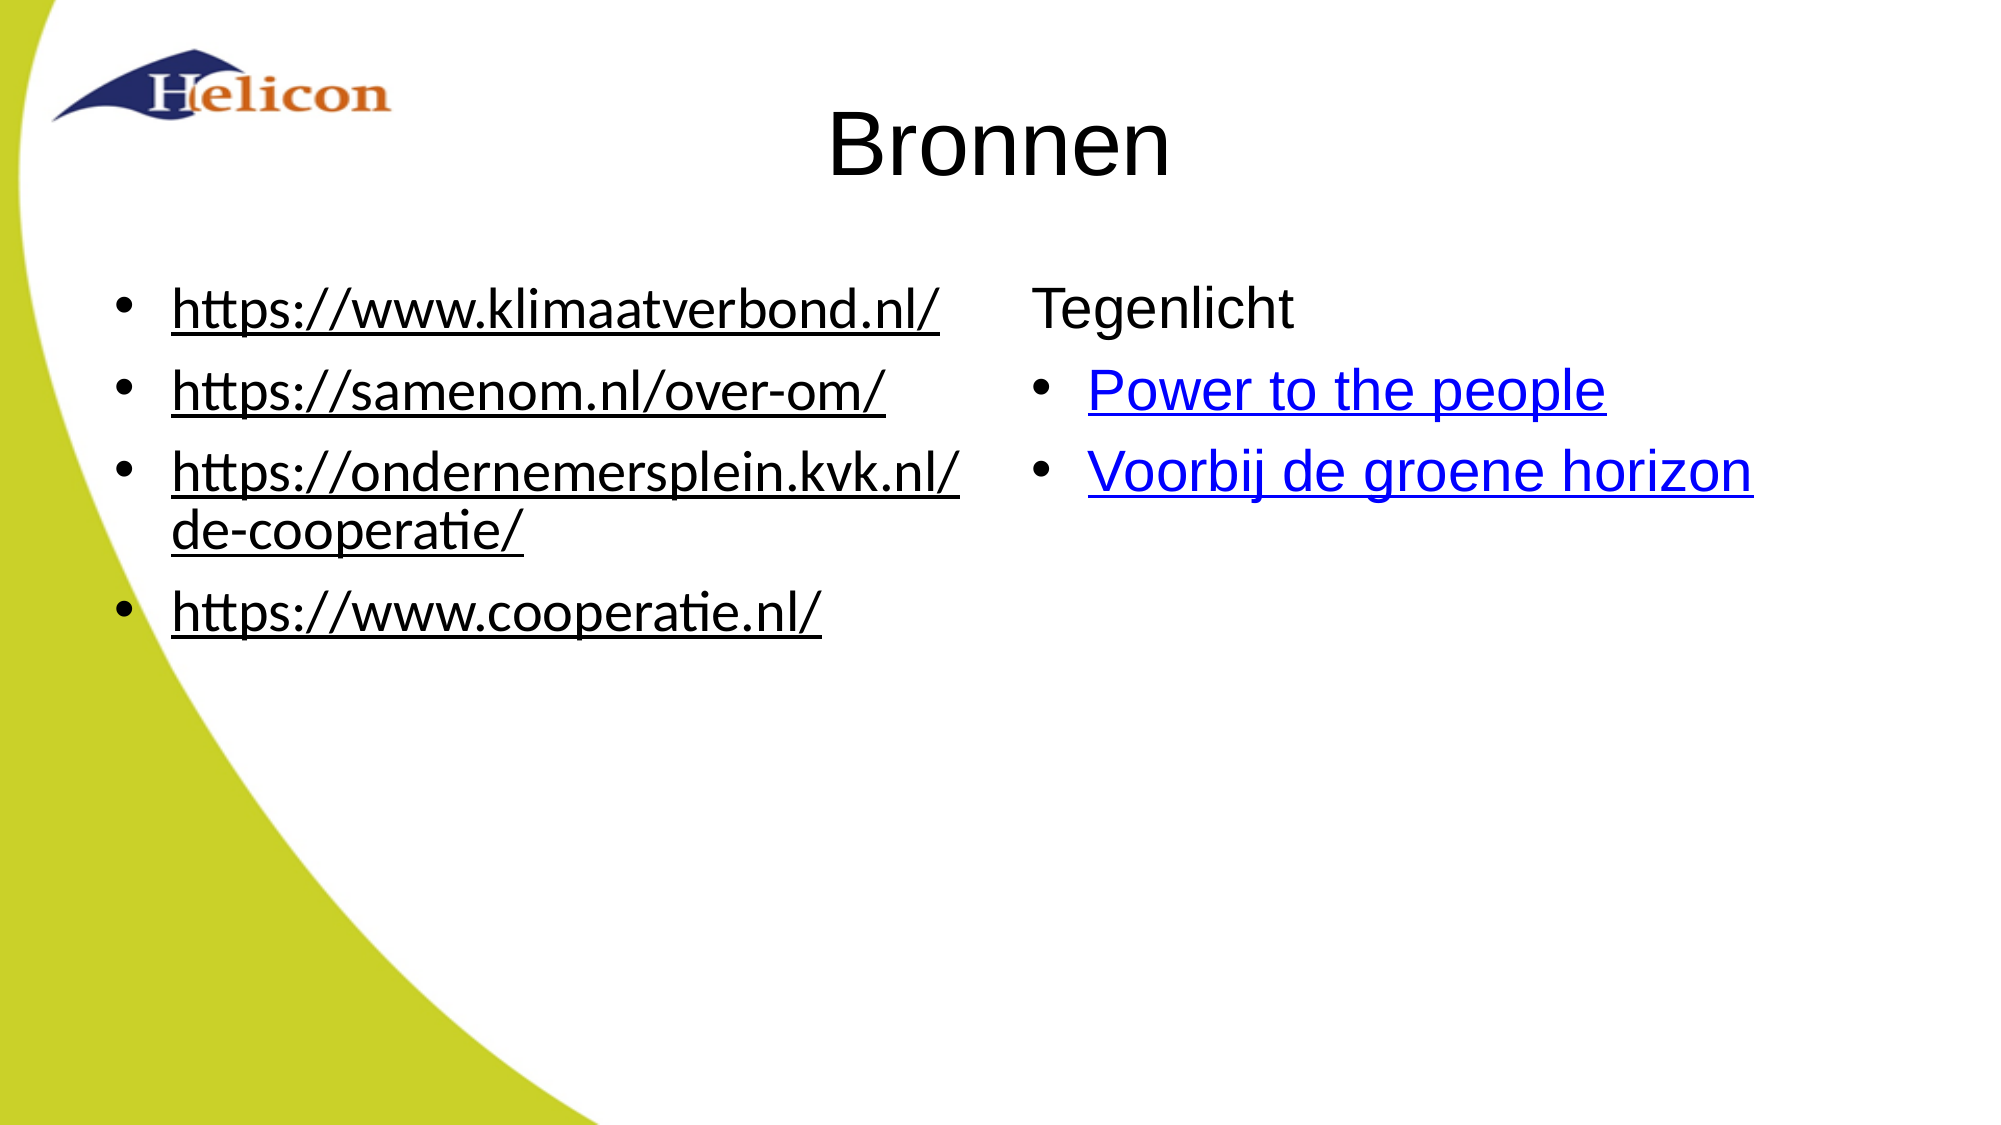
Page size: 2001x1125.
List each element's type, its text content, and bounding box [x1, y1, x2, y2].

picture [0, 0, 2000, 1125]
list Tegenlicht Power to the people Voorbij de groene horizon [1016, 262, 1900, 1005]
title Bronnen [99, 45, 1900, 233]
list https://www.klimaatverbond.nl/ https://samenom.nl/over-om/ https://ondernemersplein.kvk.nl/de-cooperatie/ https://www.cooperatie.nl/ [99, 262, 984, 1005]
